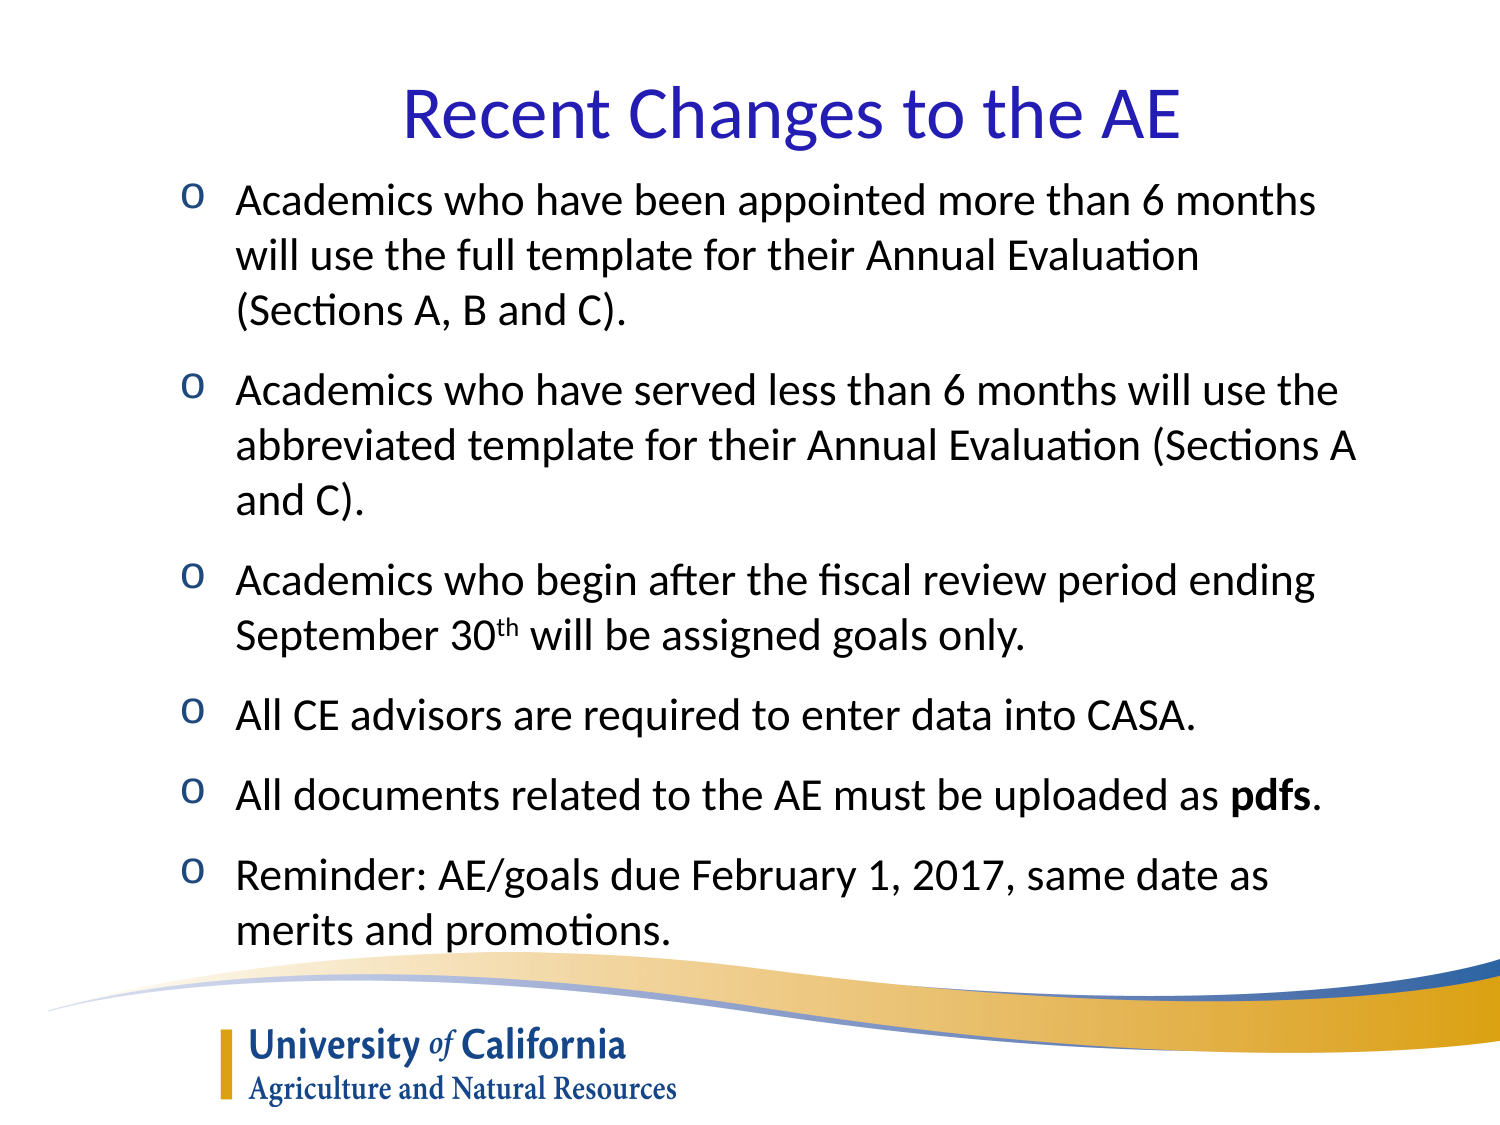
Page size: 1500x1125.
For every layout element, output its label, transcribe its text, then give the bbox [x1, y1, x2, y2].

text_box Recent Changes to the AE [236, 56, 1348, 161]
picture [48, 952, 164, 1107]
text_box Academics who have been appointed more than 6 months will use the full template for their Annual Evaluation (Sections A, B and C). Academics who have served less than 6 months will use the abbreviated template for their Annual Evaluation (Sections A and C). Academics who begin after the fiscal review period ending September 30th will be assigned goals only. All CE advisors are required to enter data into CASA. All documents related to the AE must be uploaded as pdfs. Reminder: AE/goals due February 1, 2017, same date as merits and promotions. [164, 162, 1389, 1121]
picture [1389, 952, 1500, 1107]
